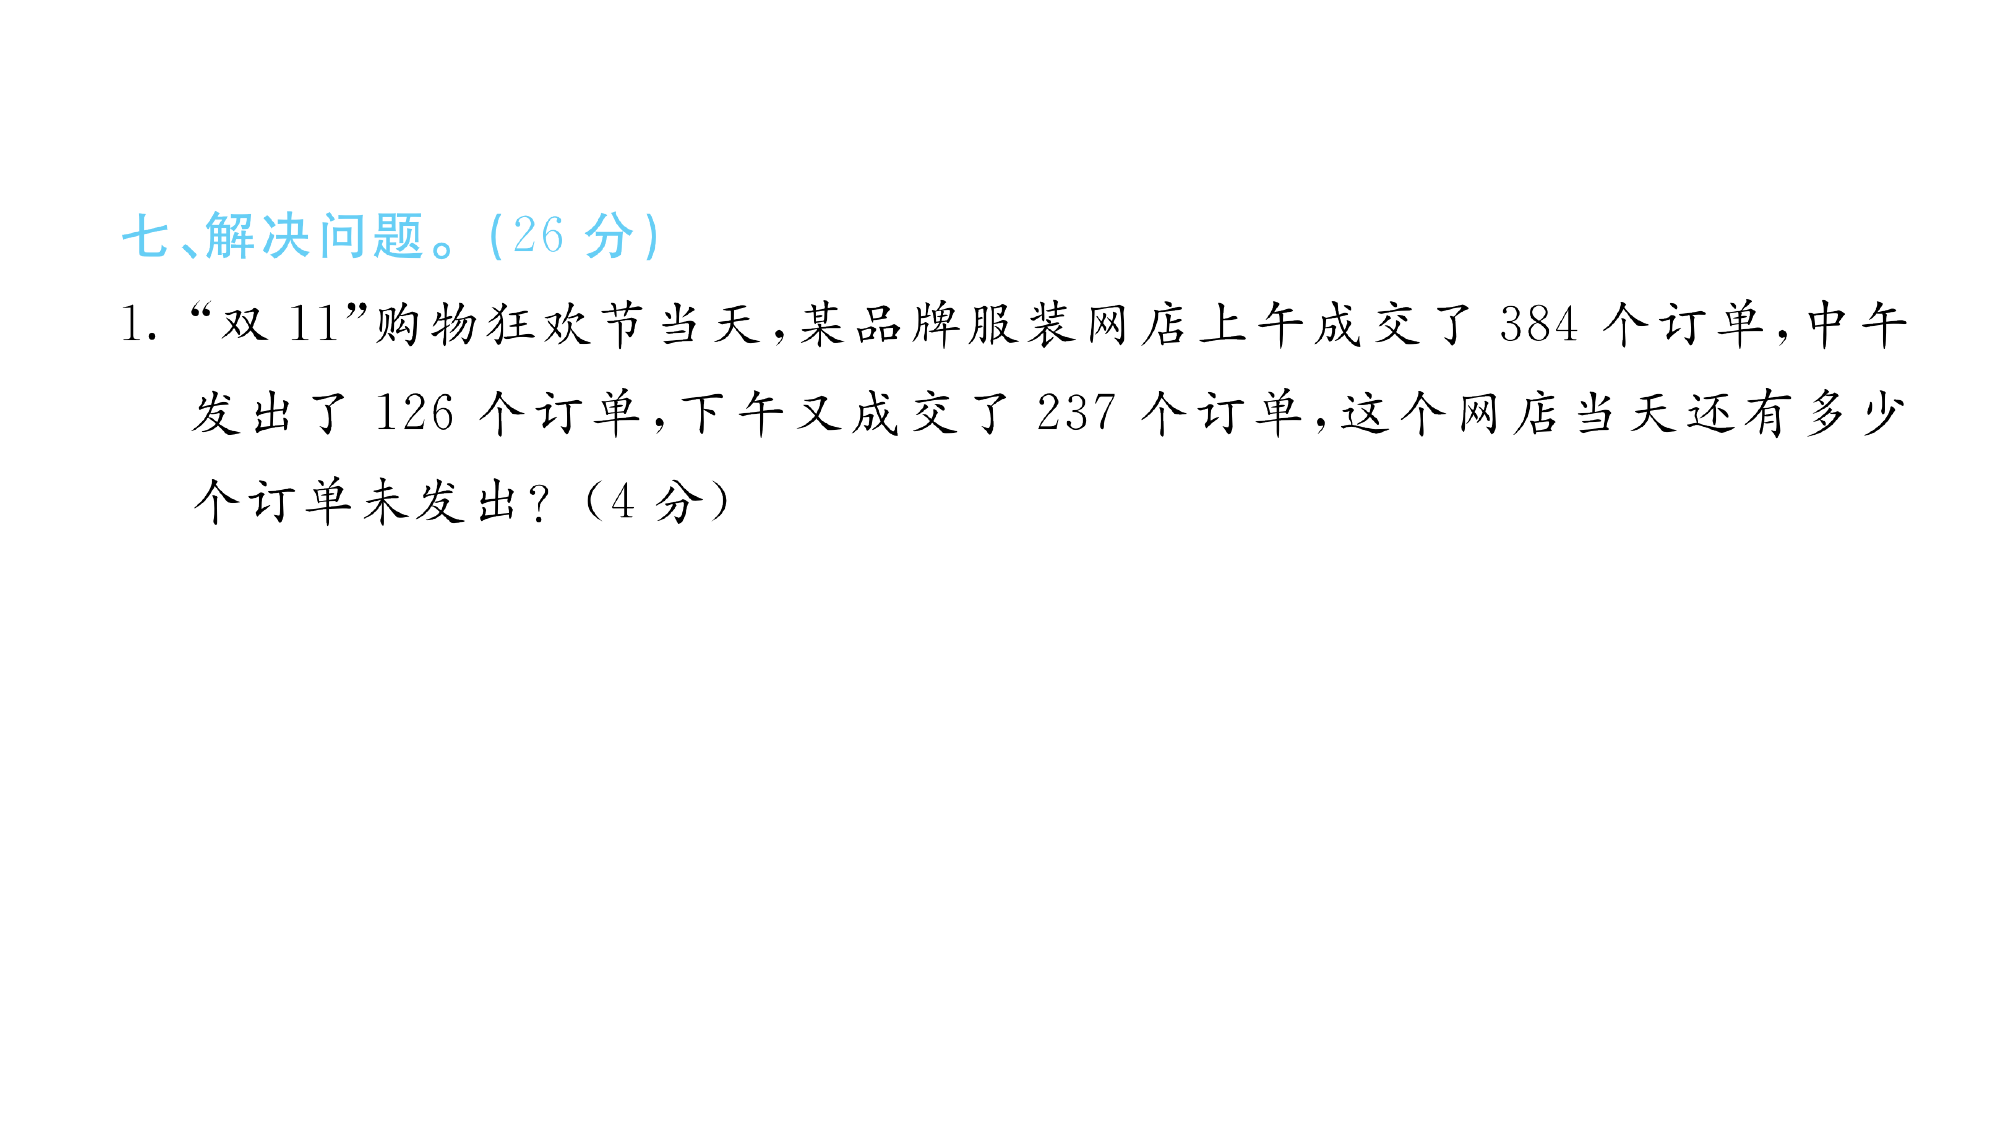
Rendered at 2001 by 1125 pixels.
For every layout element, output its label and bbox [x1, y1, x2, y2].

picture [118, 177, 2000, 794]
